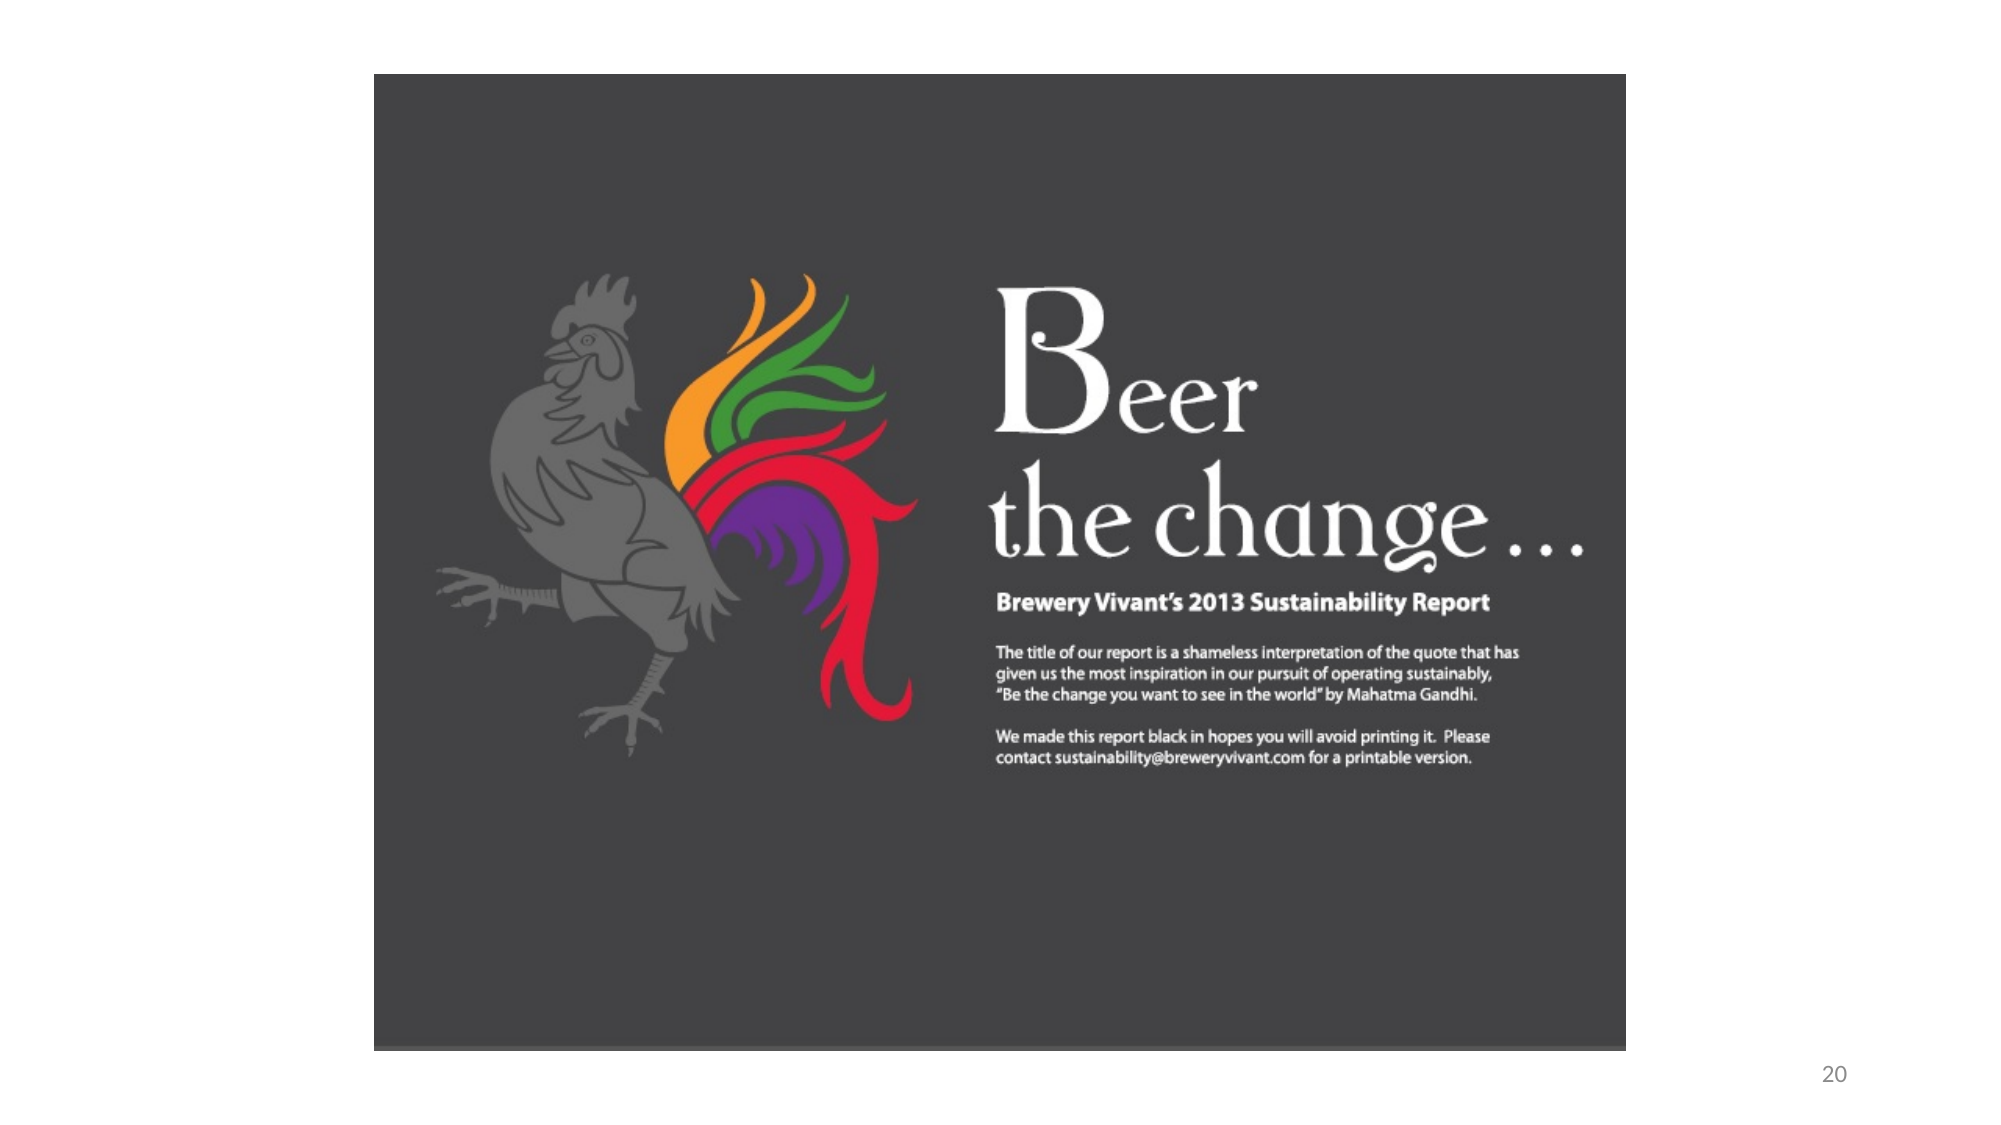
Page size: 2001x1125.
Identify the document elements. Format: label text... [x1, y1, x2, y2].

picture [374, 74, 1626, 1051]
slide_number 20 [1412, 1042, 1863, 1103]
